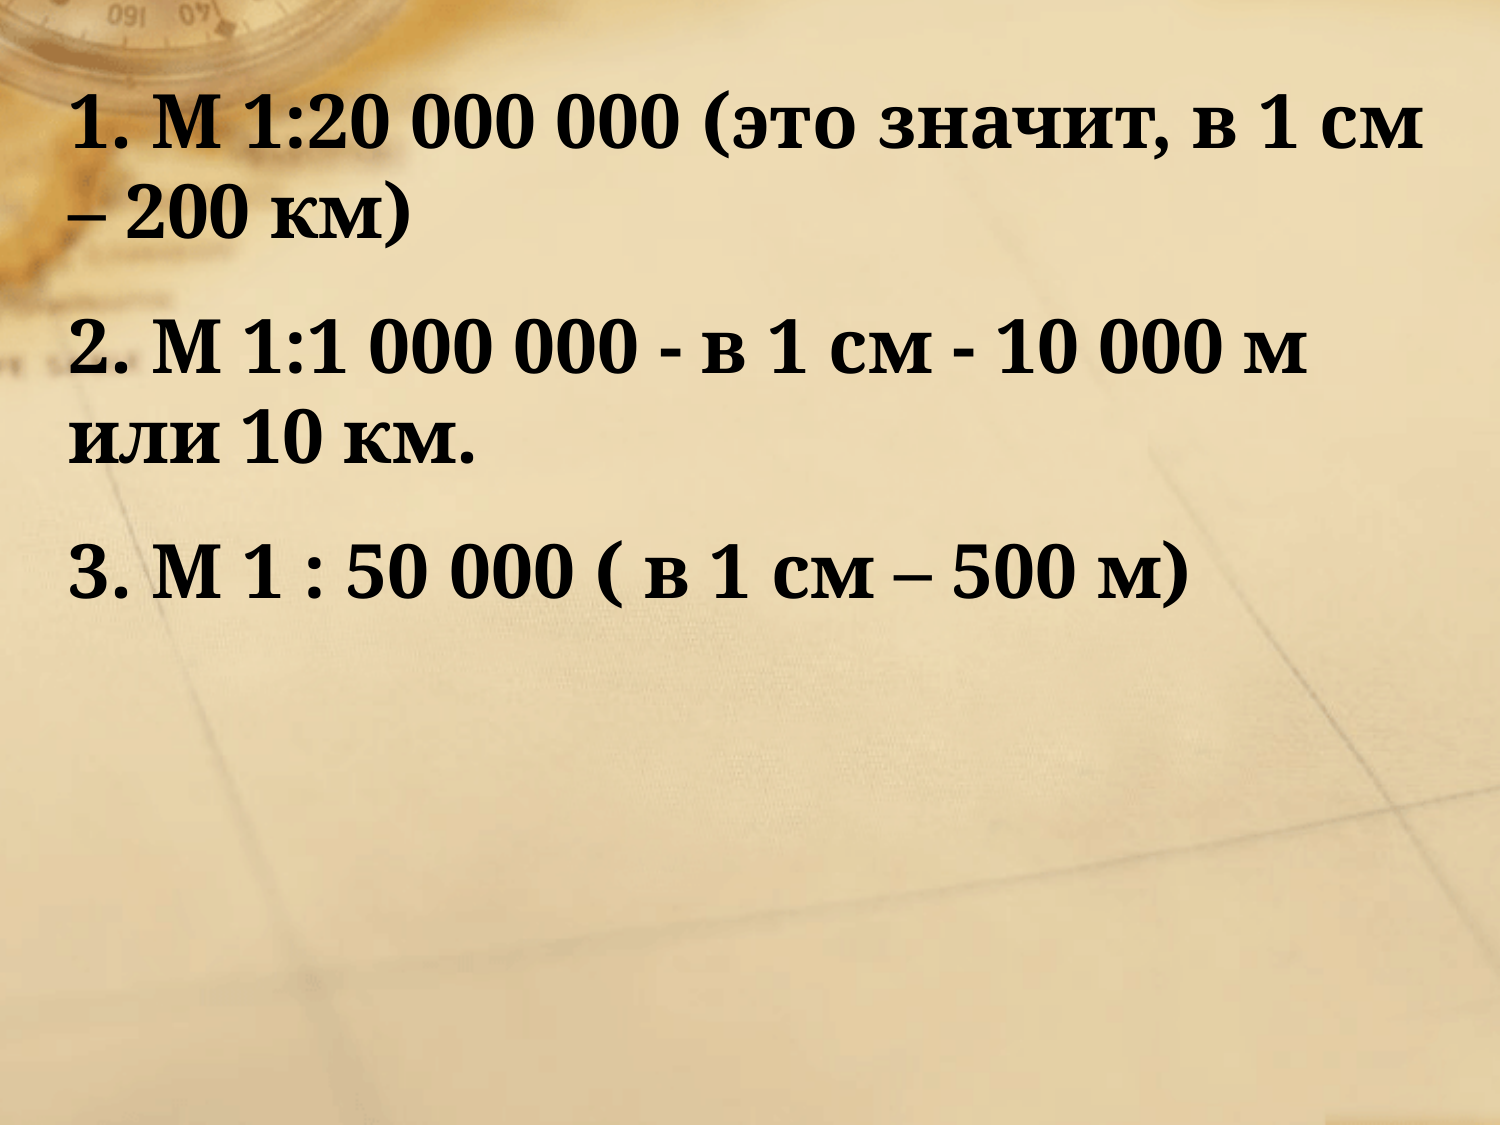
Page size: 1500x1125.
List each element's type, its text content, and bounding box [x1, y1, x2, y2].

picture [0, 0, 1500, 1125]
list 1. М 1:20 000 000 (это значит, в 1 см – 200 км) 2. М 1:1 000 000 - в 1 см - 10 000 м или 10 км. 3. М 1 : 50 000 ( в 1 см – 500 м) [52, 66, 1483, 1006]
